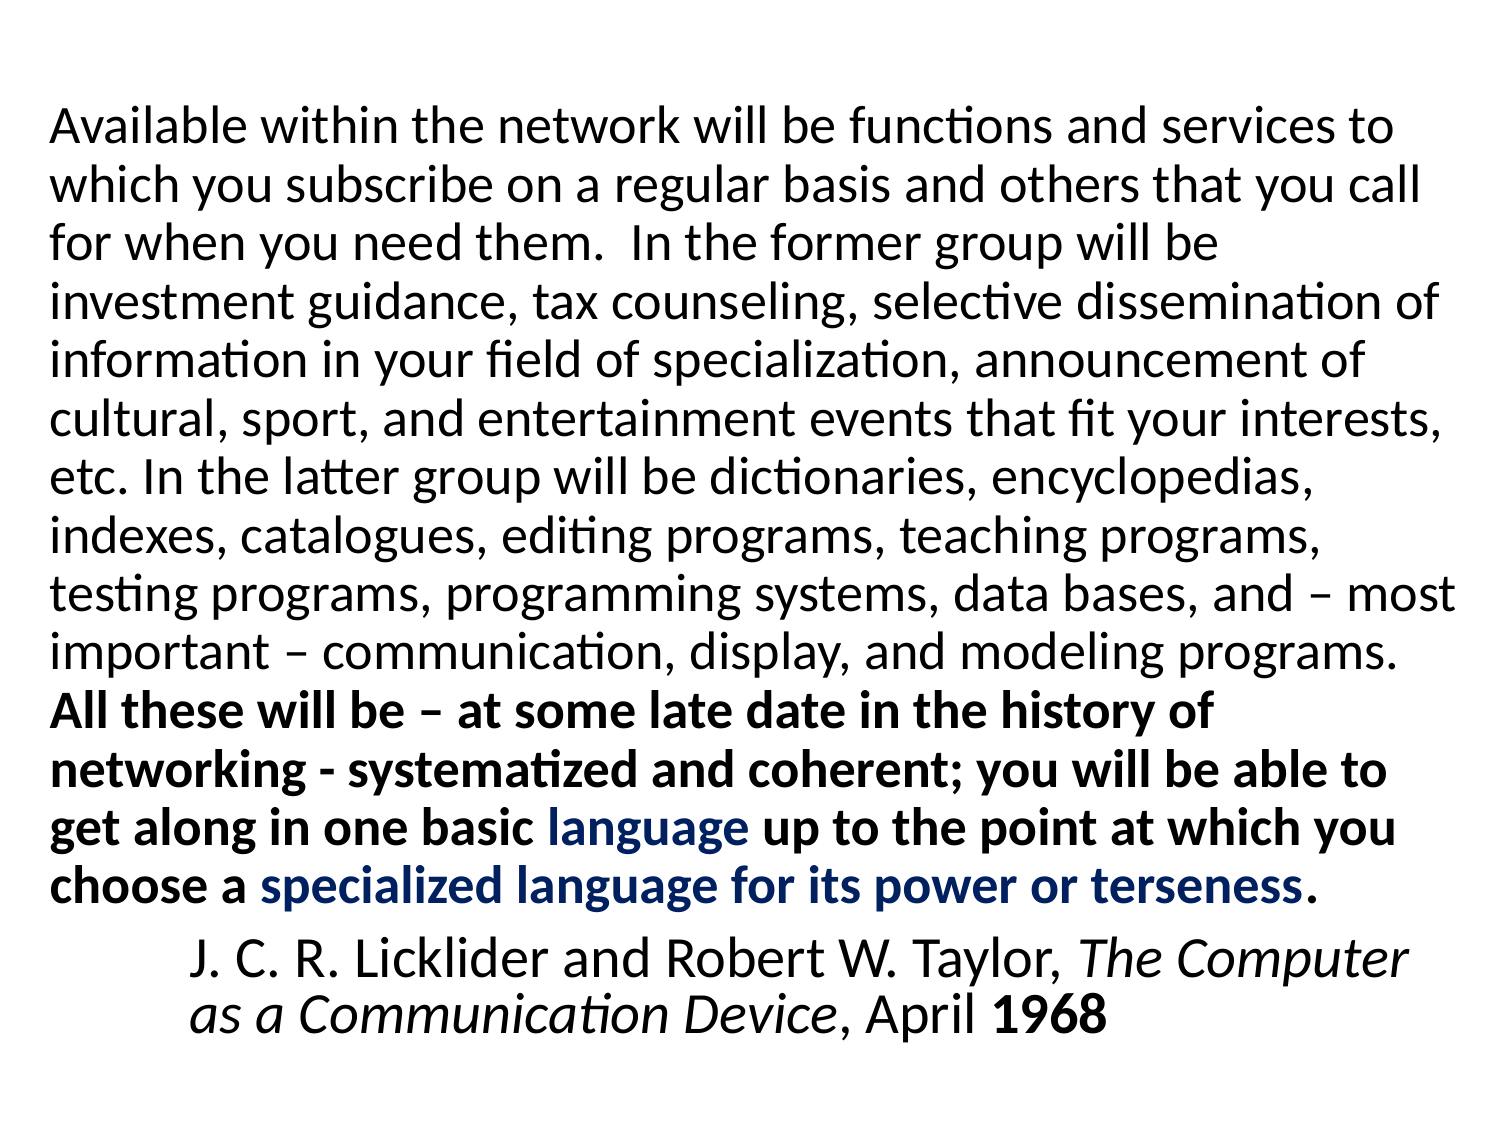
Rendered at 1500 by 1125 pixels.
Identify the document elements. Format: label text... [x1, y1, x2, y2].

text_box J. C. R. Licklider and Robert W. Taylor, The Computer as a Communication Device, April 1968 [174, 924, 1478, 1052]
text_box Available within the network will be functions and services to which you subscribe on a regular basis and others that you call for when you need them. In the former group will be investment guidance, tax counseling, selective dissemination of information in your field of specialization, announcement of cultural, sport, and entertainment events that fit your interests, etc. In the latter group will be dictionaries, encyclopedias, indexes, catalogues, editing programs, teaching programs, testing programs, programming systems, data bases, and – most important – communication, display, and modeling programs. All these will be – at some late date in the history of networking - systematized and coherent; you will be able to get along in one basic language up to the point at which you choose a specialized language for its power or terseness. [34, 89, 1475, 923]
